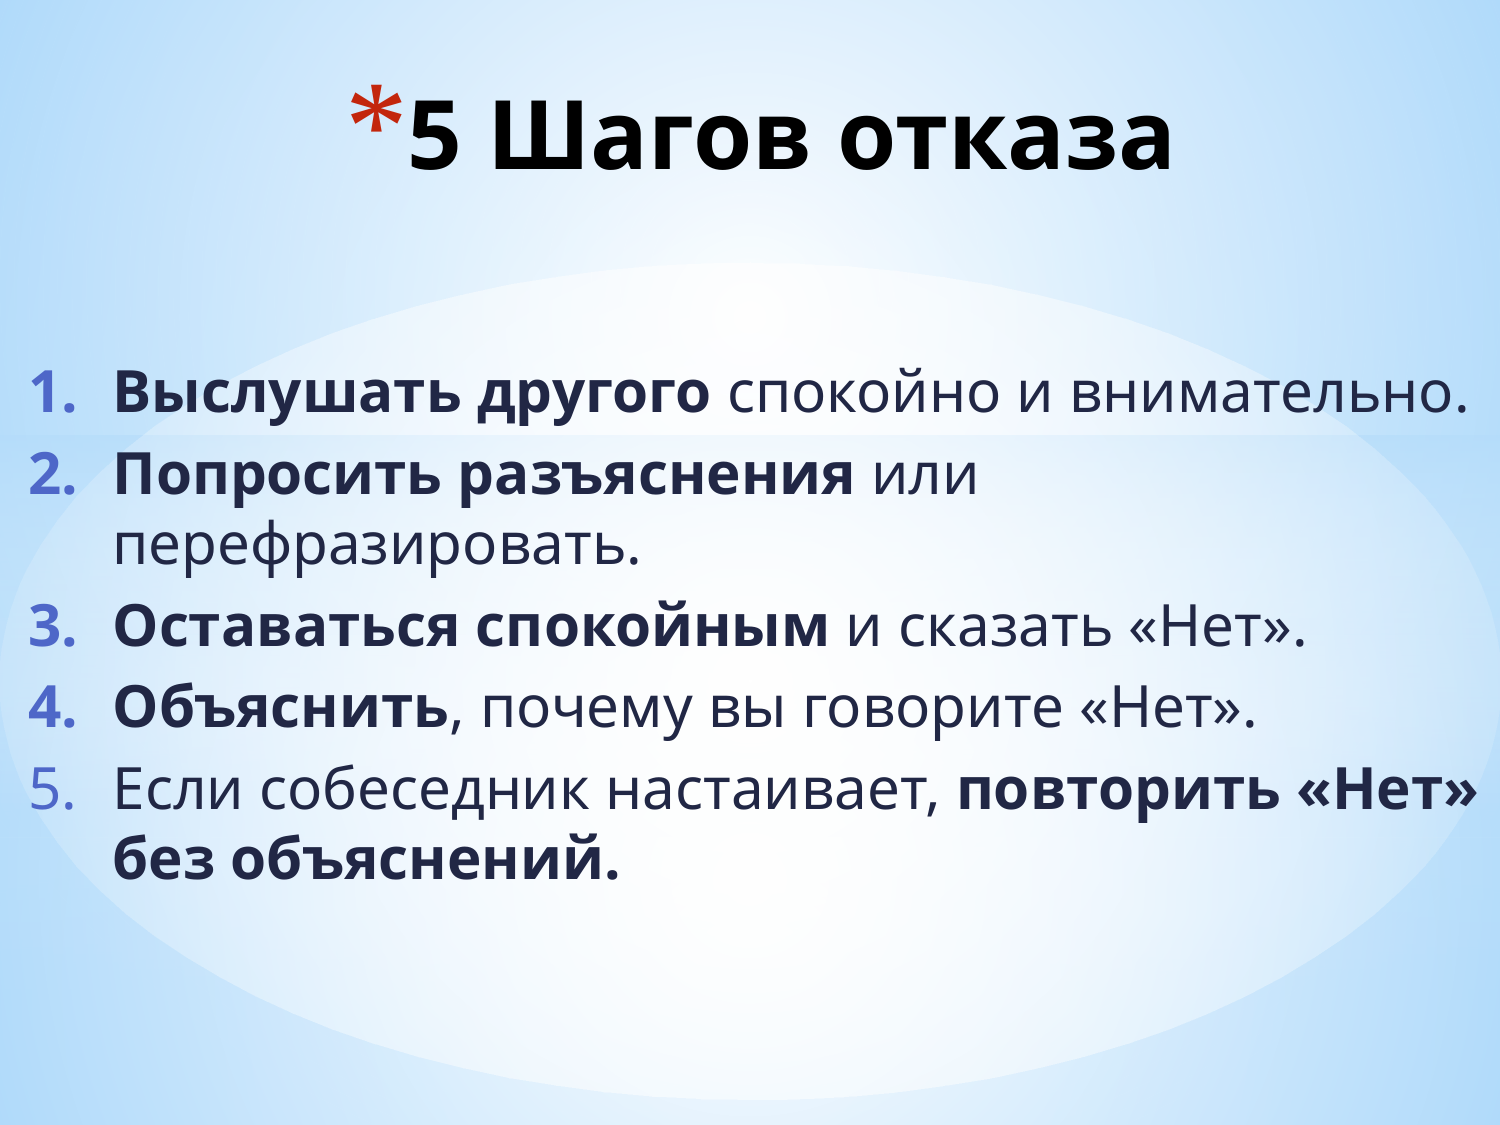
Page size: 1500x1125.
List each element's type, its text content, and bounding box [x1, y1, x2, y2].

text_box Выслушать другого спокойно и внимательно. Попросить разъяснения или перефразировать. Оставаться спокойным и сказать «Нет». Объяснить, почему вы говорите «Нет». Если собеседник настаивает, повторить «Нет» без объяснений. [0, 255, 1500, 990]
title 5 Шагов отказа [230, 90, 1294, 197]
